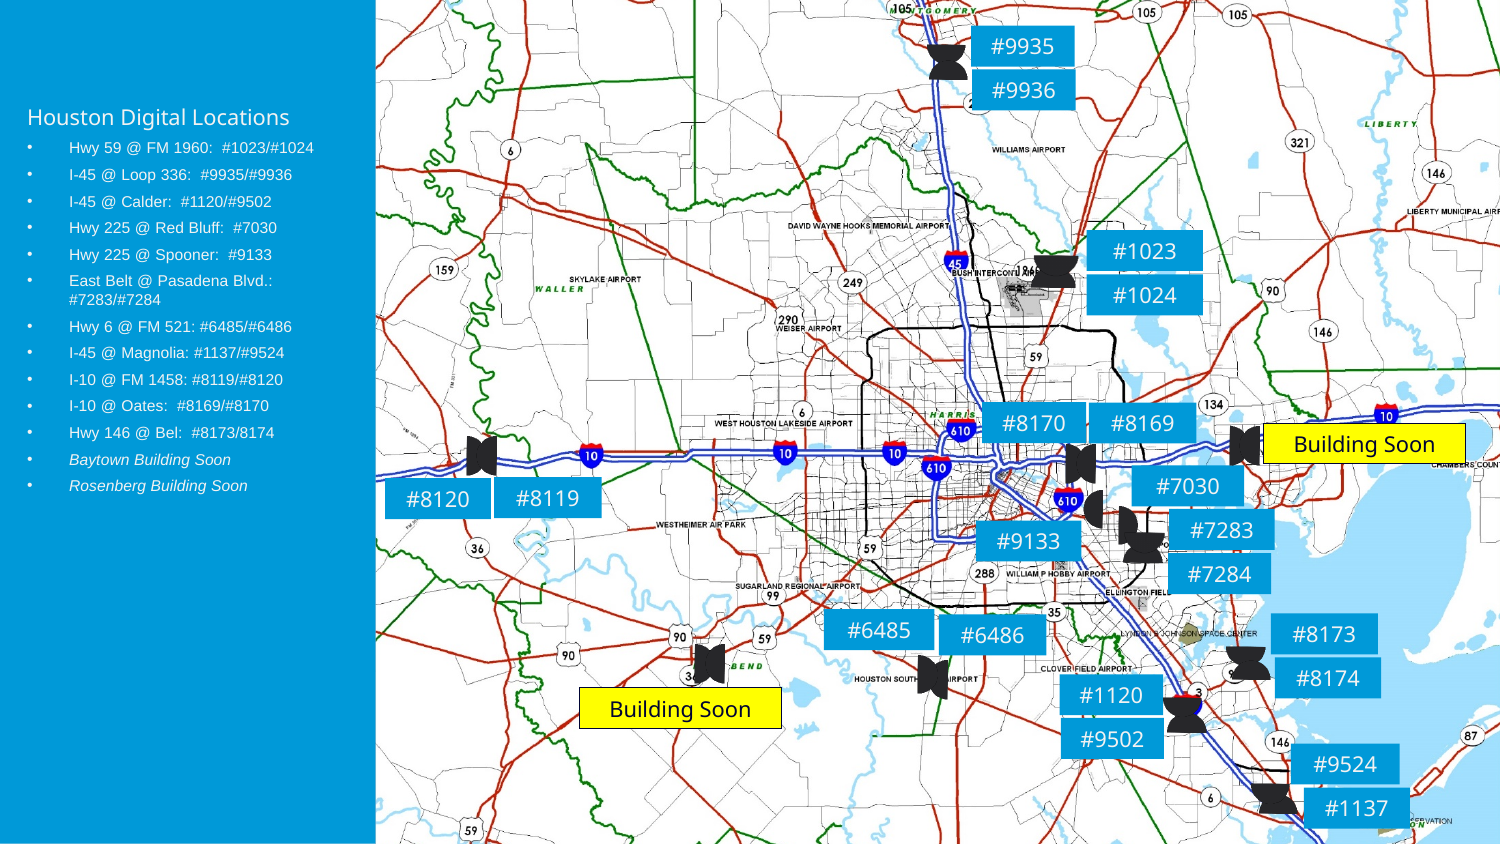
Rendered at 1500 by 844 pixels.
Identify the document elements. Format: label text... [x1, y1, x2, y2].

text_box [0, 0, 373, 844]
text_box Houston Digital Locations Hwy 59 @ FM 1960: #1023/#1024 I-45 @ Loop 336: #9935/#9936 I-45 @ Calder: #1120/#9502 Hwy 225 @ Red Bluff: #7030 Hwy 225 @ Spooner: #9133 East Belt @ Pasadena Blvd.: #7283/#7284 Hwy 6 @ FM 521: #6485/#6486 I-45 @ Magnolia: #1137/#9524 I-10 @ FM 1458: #8119/#8120 I-10 @ Oates: #8169/#8170 Hwy 146 @ Bel: #8173/8174 Baytown Building Soon Rosenberg Building Soon [12, 99, 365, 503]
picture [376, 0, 1500, 844]
